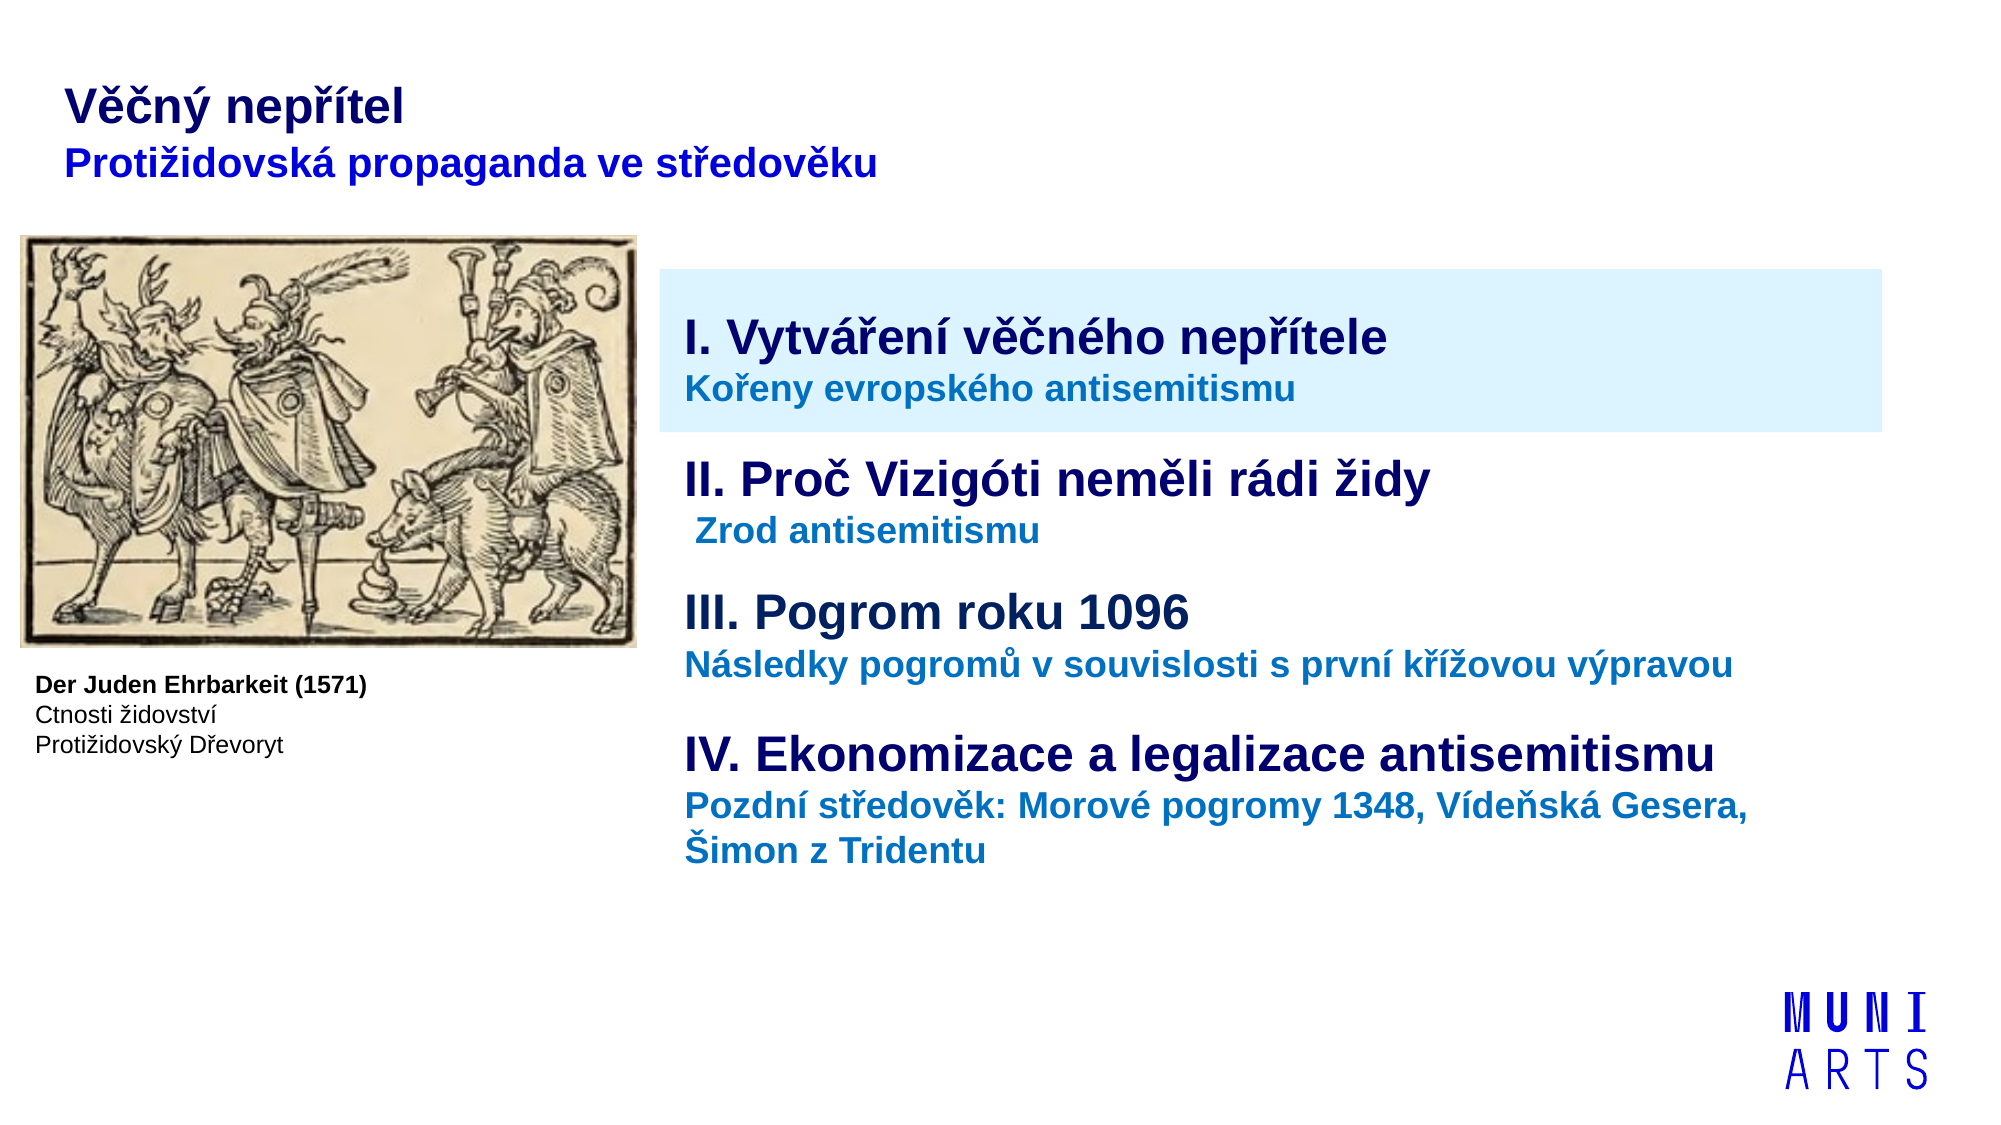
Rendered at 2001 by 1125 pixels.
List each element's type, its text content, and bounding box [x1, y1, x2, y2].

text_box Protižidovská propaganda ve středověku [49, 128, 1660, 214]
text_box [659, 269, 1883, 433]
text_box II. Proč Vizigóti neměli rádi židy Zrod antisemitismu [669, 438, 1670, 559]
text_box I. Vytváření věčného nepřítele Kořeny evropského antisemitismu [669, 296, 1799, 417]
text_box Věčný nepřítel [49, 65, 1050, 128]
text_box Der Juden Ehrbarkeit (1571) Ctnosti židovství Protižidovský Dřevoryt [20, 661, 480, 766]
text_box III. Pogrom roku 1096 Následky pogromů v souvislosti s první křížovou výpravou [669, 572, 1939, 692]
picture [19, 235, 638, 648]
text_box IV. Ekonomizace a legalizace antisemitismu Pozdní středověk: Morové pogromy 1348, Vídeňská Gesera, Šimon z Tridentu [669, 714, 1820, 879]
